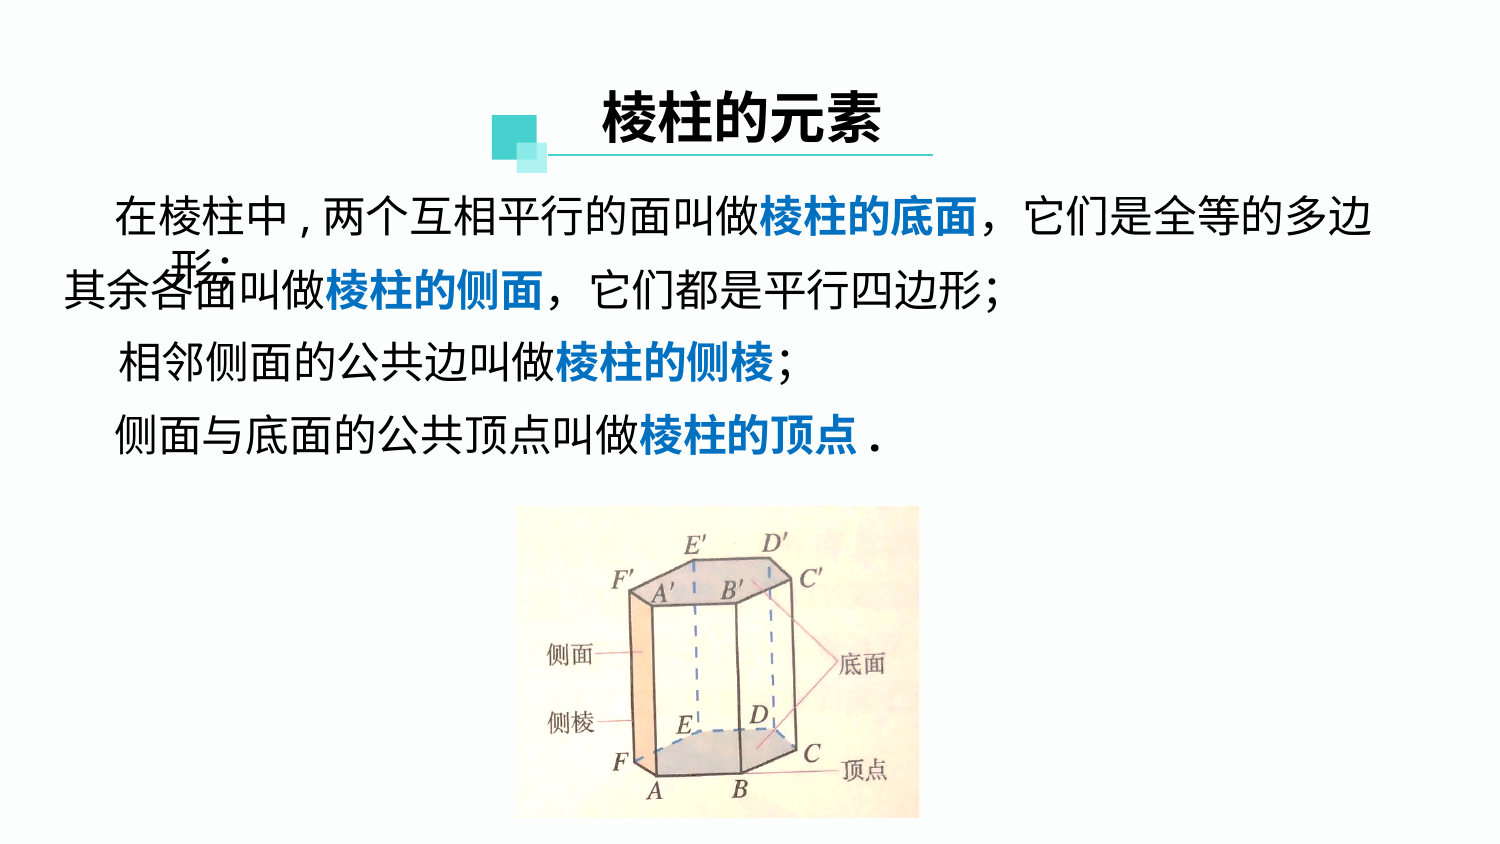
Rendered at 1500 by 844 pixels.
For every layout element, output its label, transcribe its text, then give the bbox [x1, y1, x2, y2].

text_box 侧面与底面的公共顶点叫做棱柱的顶点. [99, 399, 1092, 468]
text_box 在棱柱中,两个互相平行的面叫做棱柱的底面，它们是全等的多边形； [99, 181, 1471, 302]
text_box 棱柱的元素 [586, 75, 950, 158]
text_box 其余各面叫做棱柱的侧面，它们都是平行四边形； [48, 254, 1153, 323]
picture [516, 506, 920, 818]
text_box 相邻侧面的公共边叫做棱柱的侧棱； [103, 327, 833, 395]
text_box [491, 115, 547, 173]
